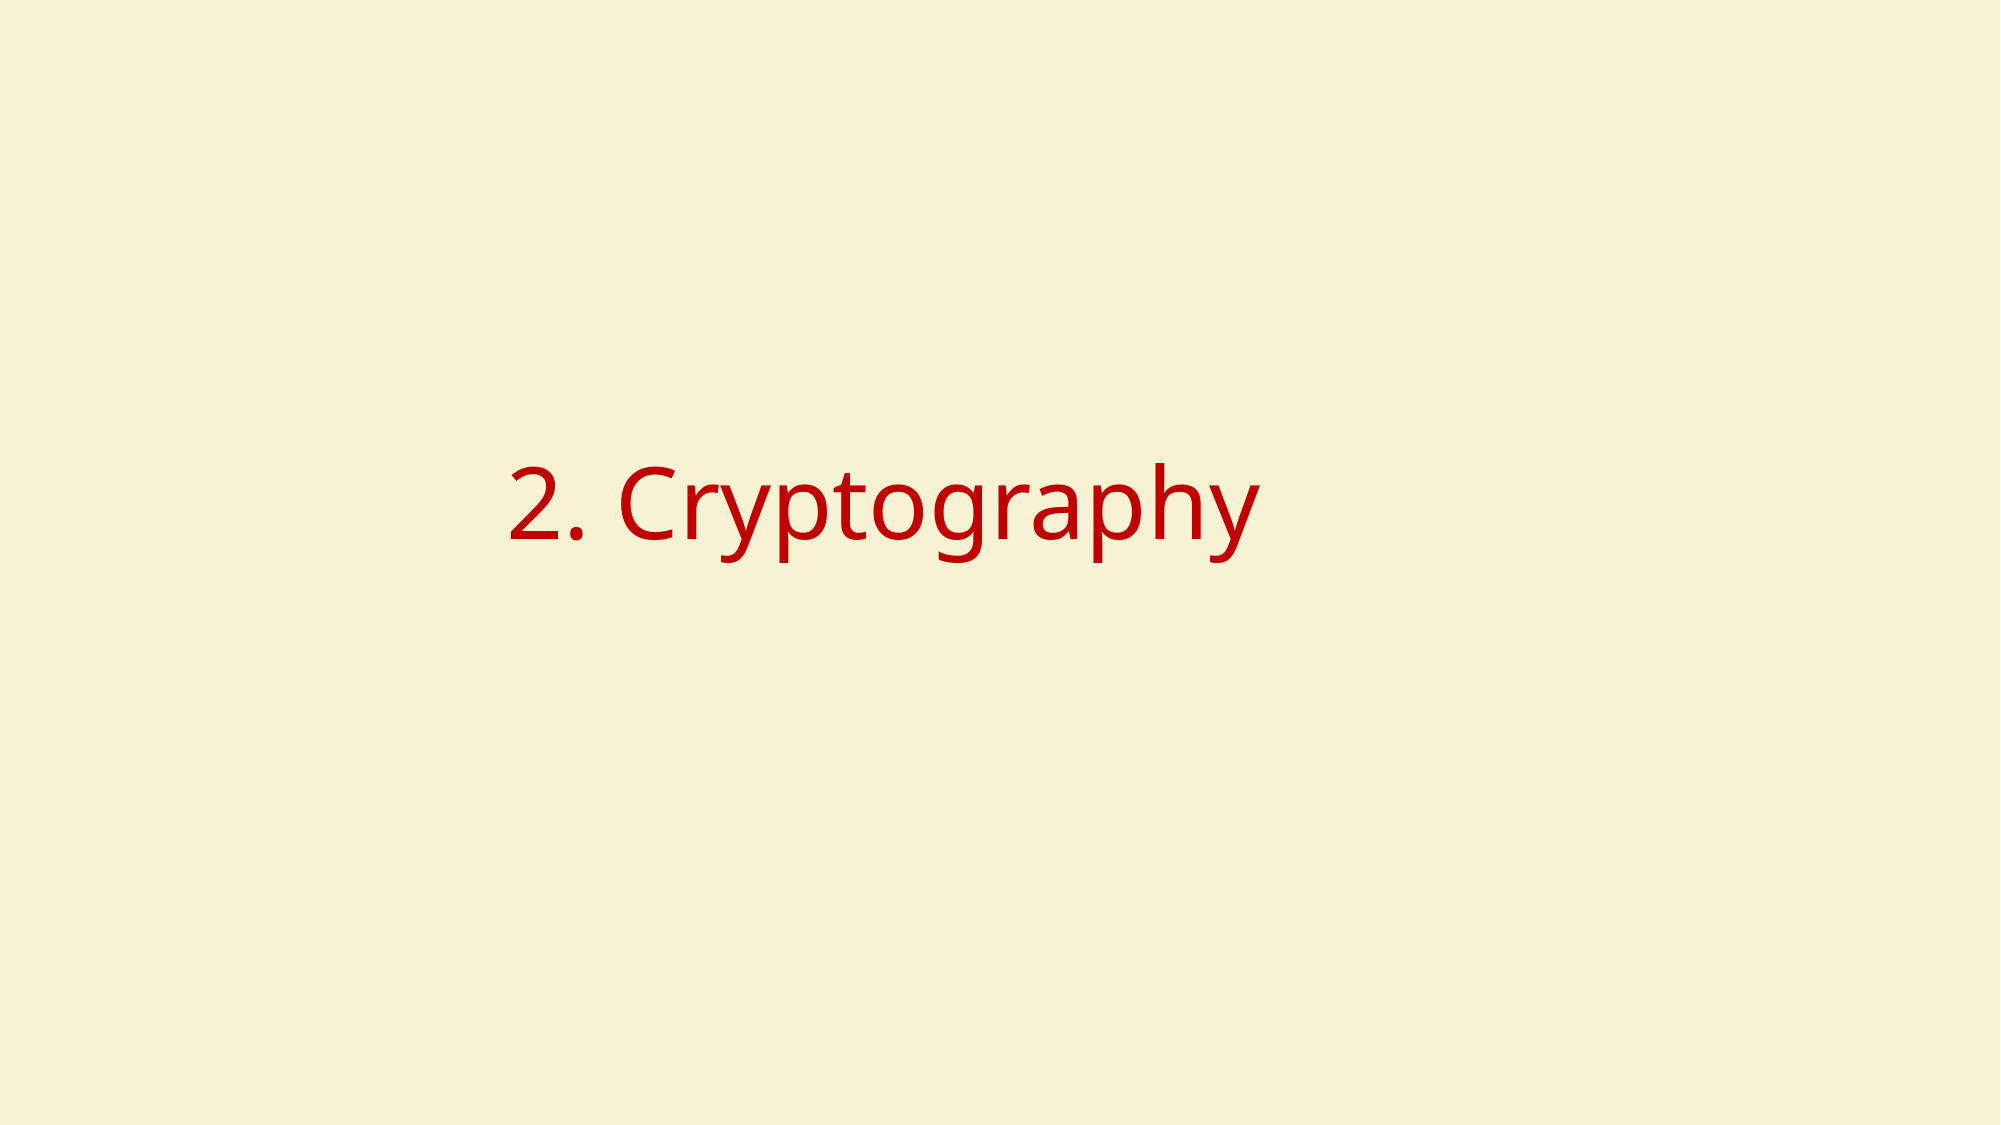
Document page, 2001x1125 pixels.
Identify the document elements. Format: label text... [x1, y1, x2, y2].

title 2. Cryptography [490, 424, 1512, 591]
